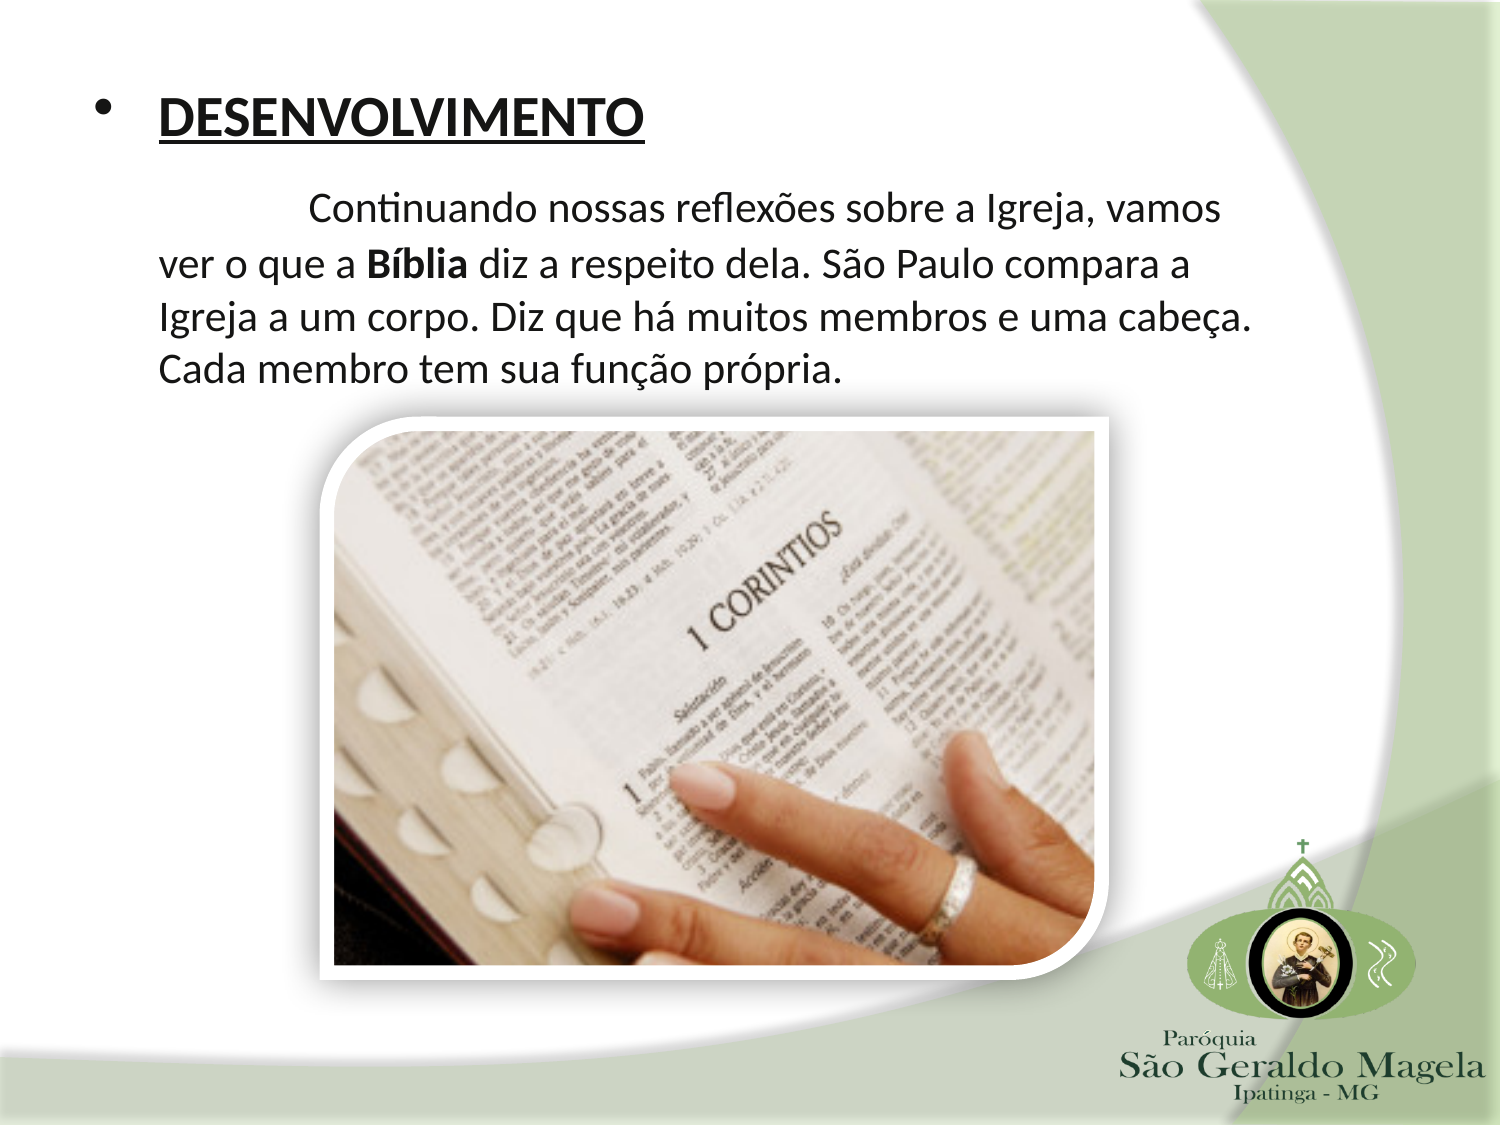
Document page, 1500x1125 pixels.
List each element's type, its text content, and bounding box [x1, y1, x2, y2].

picture [326, 423, 1102, 973]
list DESENVOLVIMENTO Continuando nossas reflexões sobre a Igreja, vamos ver o que a Bíblia diz a respeito dela. São Paulo compara a Igreja a um corpo. Diz que há muitos membros e uma cabeça. Cada membro tem sua função própria. [75, 70, 1300, 1005]
picture [1101, 800, 1500, 1125]
